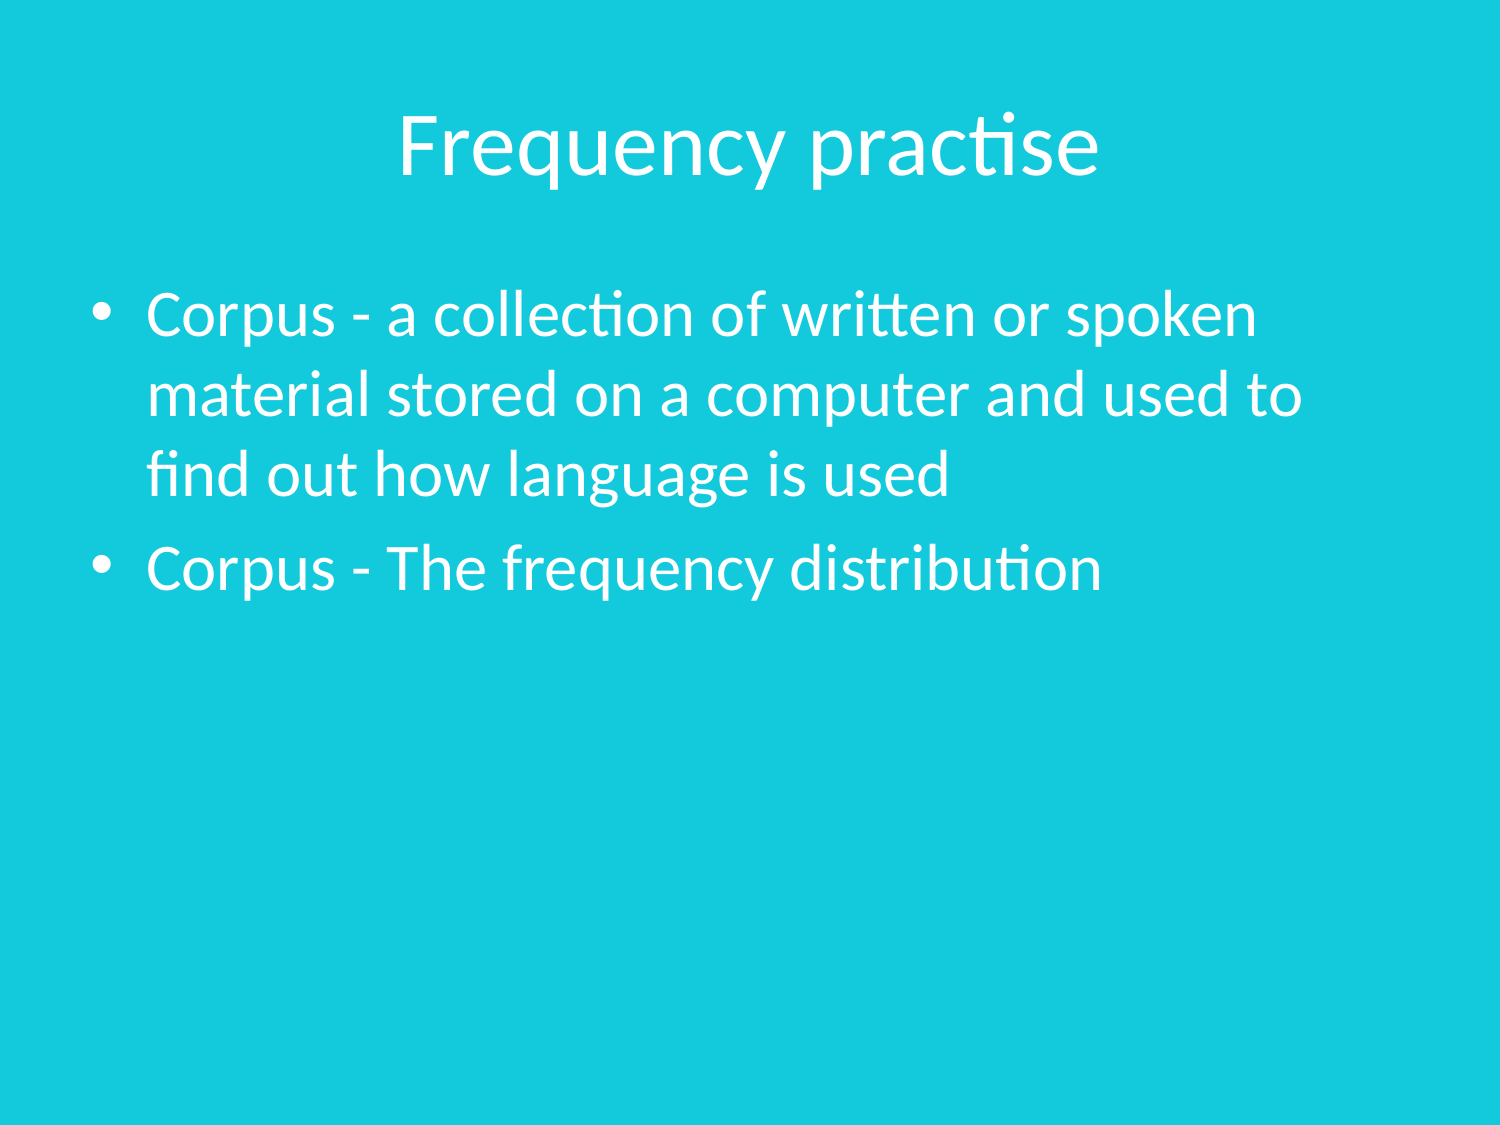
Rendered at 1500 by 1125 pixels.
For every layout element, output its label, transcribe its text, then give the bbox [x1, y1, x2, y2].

title Frequency practise [75, 45, 1425, 233]
list Corpus - a collection of written or spoken material stored on a computer and used to find out how language is used Corpus - The frequency distribution [75, 262, 1425, 1005]
